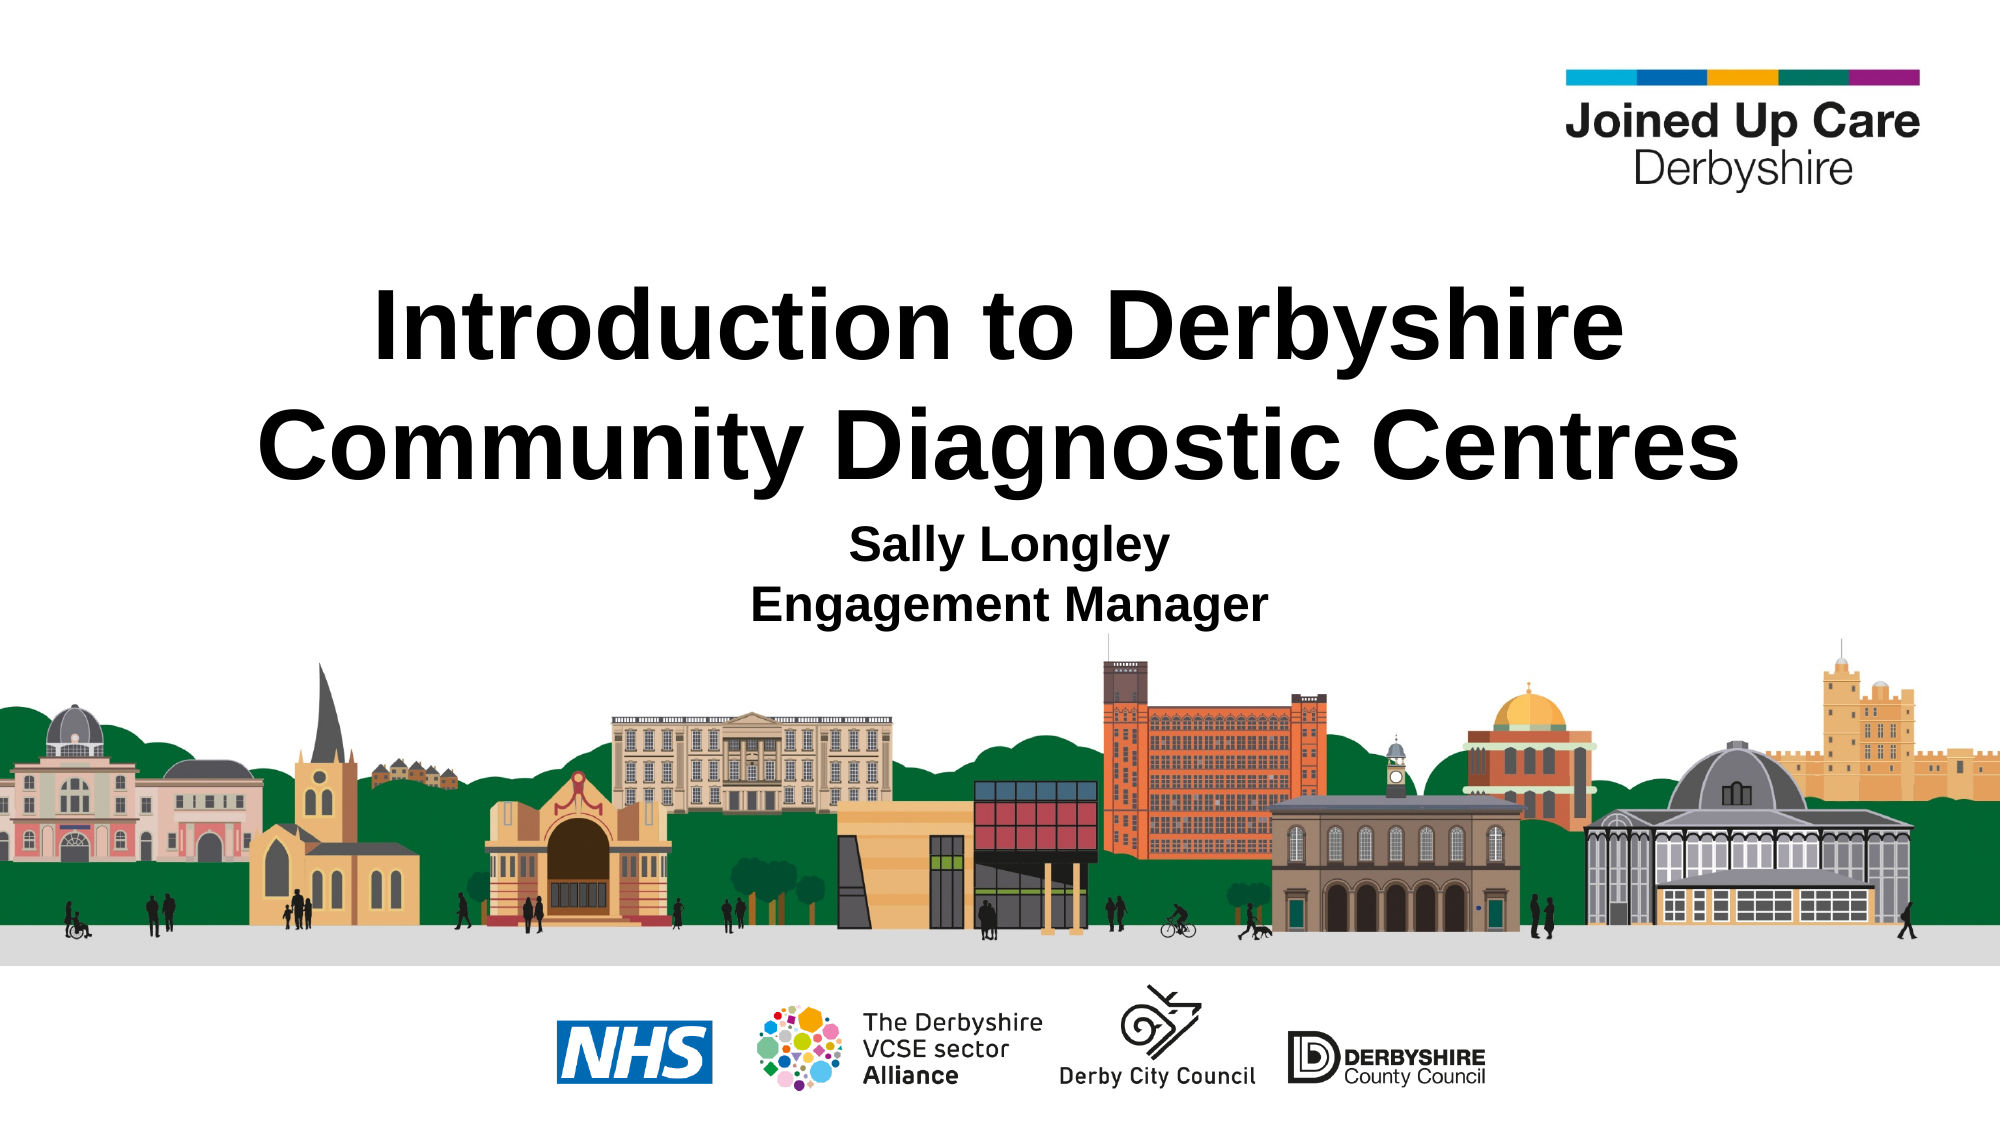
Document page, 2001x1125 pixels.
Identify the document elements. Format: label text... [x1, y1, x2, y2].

picture [1543, 49, 1942, 209]
text_box Introduction to Derbyshire Community Diagnostic Centres [163, 252, 1836, 504]
picture [0, 574, 2000, 957]
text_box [0, 957, 2000, 1125]
text_box Sally Longley Engagement Manager [115, 504, 1905, 574]
